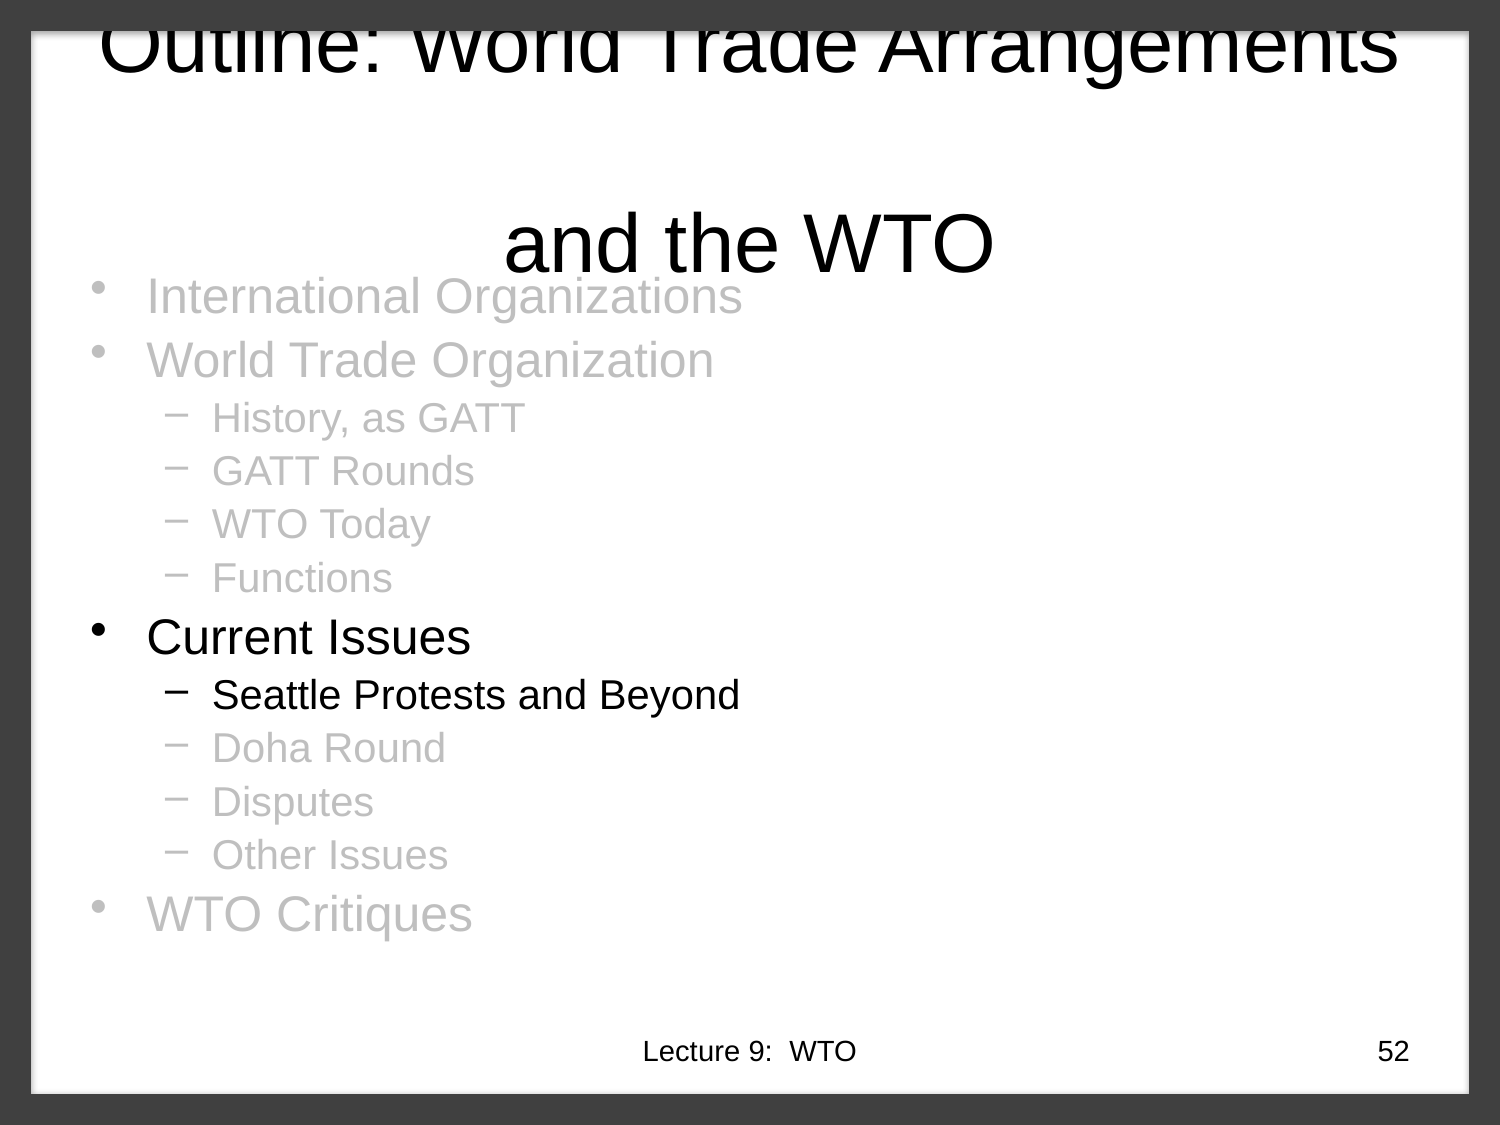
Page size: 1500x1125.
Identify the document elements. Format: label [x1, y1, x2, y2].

text_box [0, 0, 1500, 1125]
